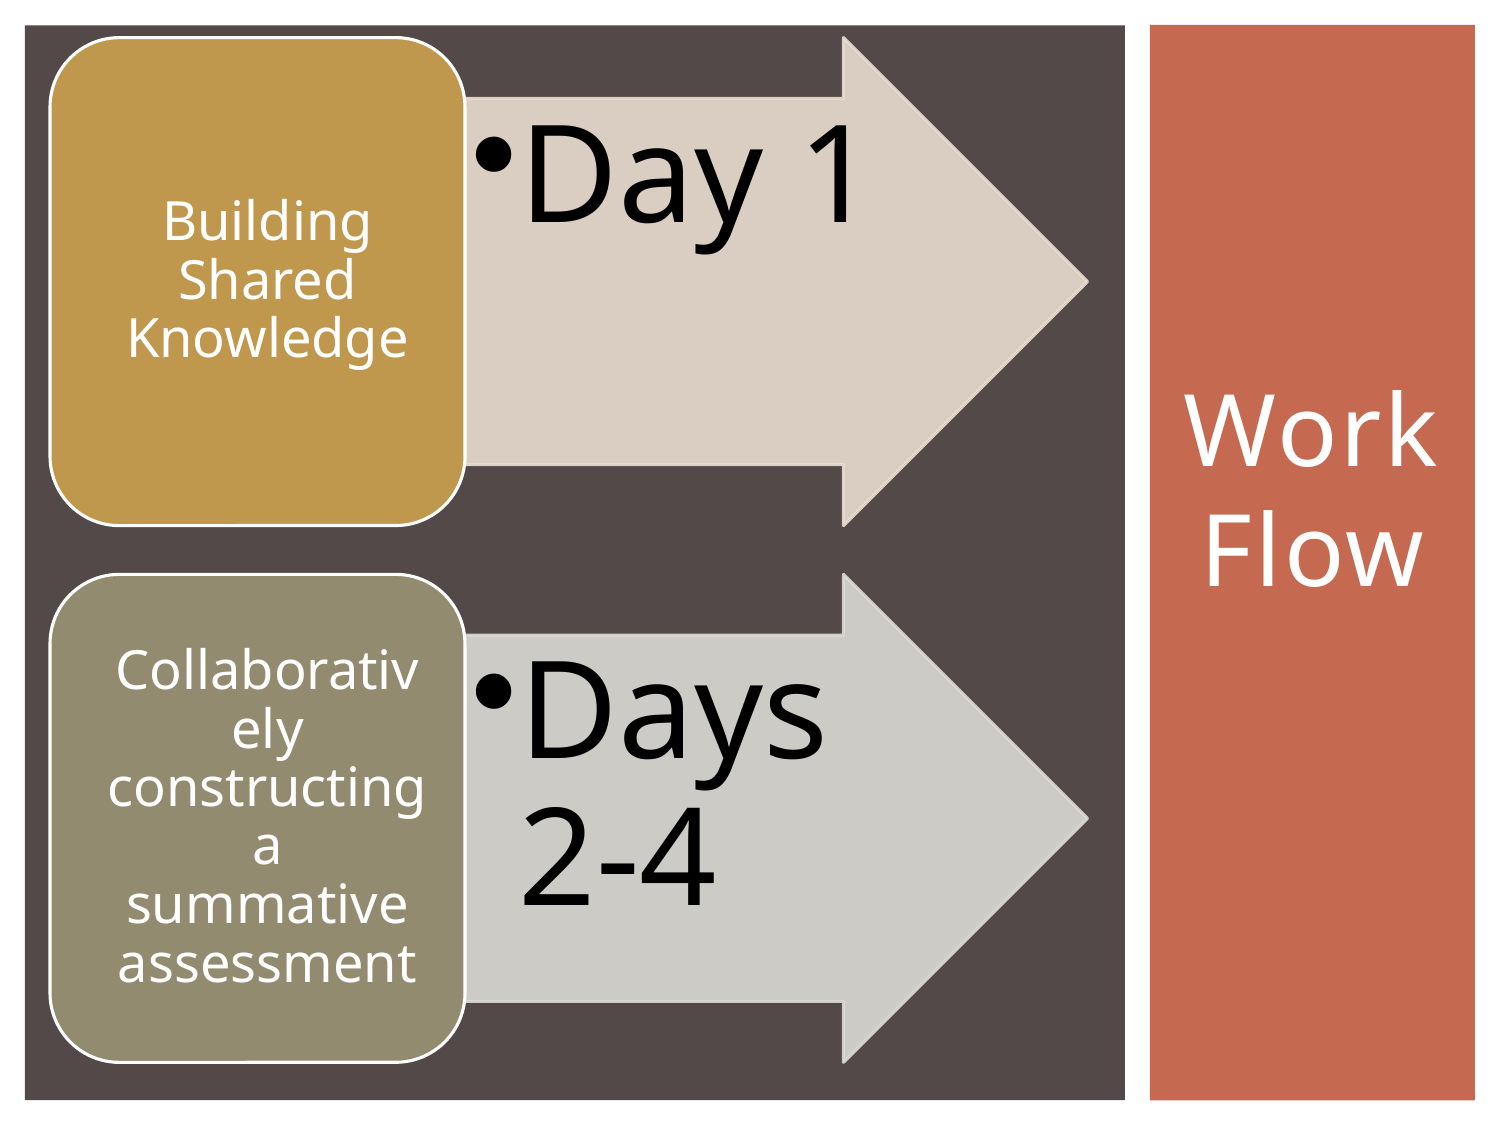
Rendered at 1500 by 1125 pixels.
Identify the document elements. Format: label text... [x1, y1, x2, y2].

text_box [49, 37, 1088, 1063]
subtitle Work Flow [1149, 336, 1475, 637]
